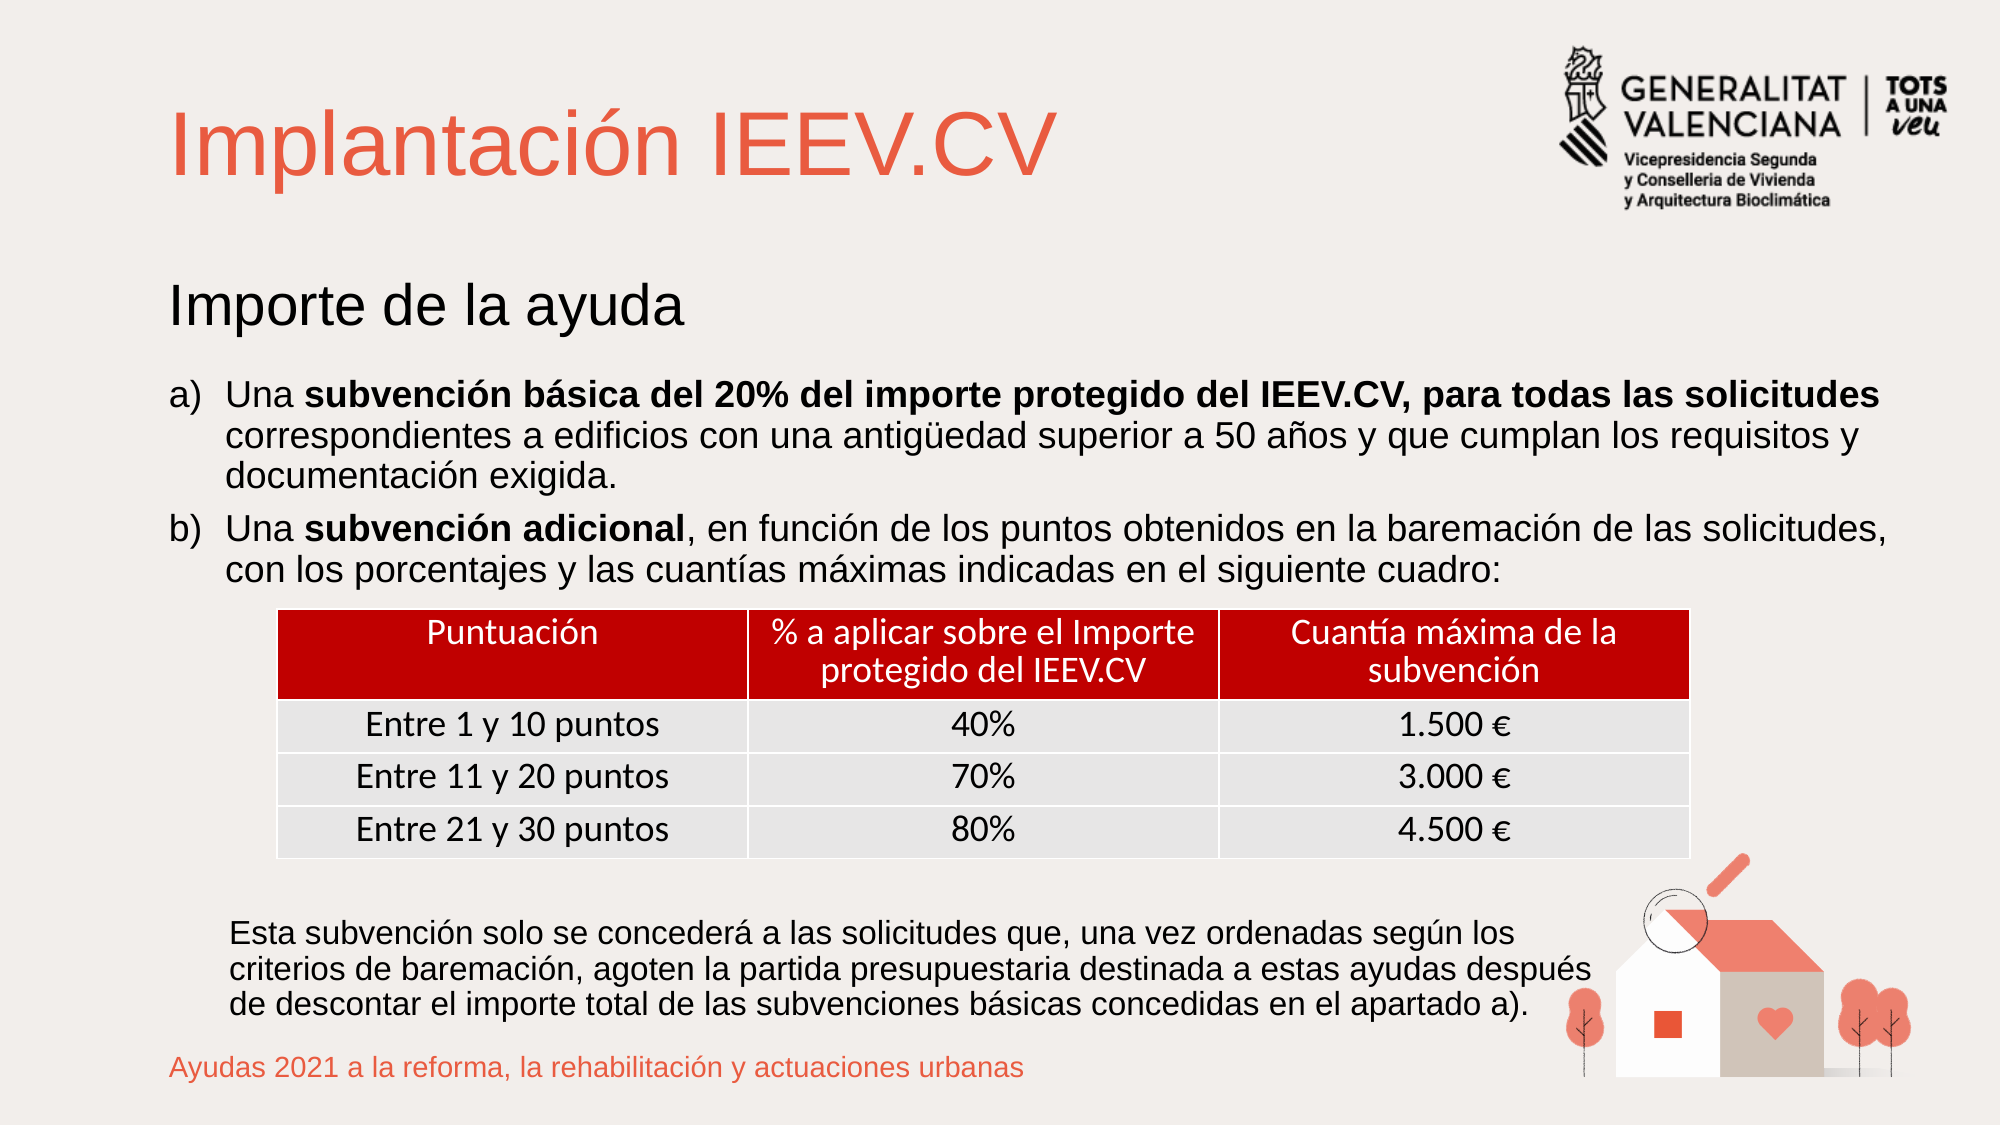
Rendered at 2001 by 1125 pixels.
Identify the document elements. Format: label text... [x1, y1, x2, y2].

picture [1528, 748, 1942, 1125]
table_header % a aplicar sobre el Importe protegido del IEEV.CV [749, 610, 1218, 699]
table_cell 4.500 € [1220, 807, 1528, 858]
table_cell 70% [749, 754, 1218, 805]
table_cell 3.000 € [1220, 754, 1528, 805]
table_cell 80% [749, 807, 1218, 858]
table_header Cuantía máxima de la subvención [1220, 610, 1689, 699]
picture [1499, 0, 2000, 246]
table_cell 40% [749, 701, 1218, 752]
table_cell Entre 21 y 30 puntos [278, 807, 747, 858]
text_box Esta subvención solo se concederá a las solicitudes que, una vez ordenadas según los criterios de baremación, agoten la partida presupuestaria destinada a estas ayudas después de descontar el importe total de las subvenciones básicas concedidas en el apartado a). [214, 907, 1528, 1033]
text_box Importe de la ayuda Una subvención básica del 20% del importe protegido del IEEV.CV, para todas las solicitudes correspondientes a edificios con una antigüedad superior a 50 años y que cumplan los requisitos y documentación exigida. Una subvención adicional, en función de los puntos obtenidos en la baremación de las solicitudes, con los porcentajes y las cuantías máximas indicadas en el siguiente cuadro: [153, 267, 1946, 646]
table_header Puntuación [278, 610, 747, 699]
table_cell 1.500 € [1220, 701, 1689, 752]
text_box Ayudas 2021 a la reforma, la rehabilitación y actuaciones urbanas [153, 1029, 1322, 1106]
table_cell Entre 1 y 10 puntos [278, 701, 747, 752]
text_box Implantación IEEV.CV [153, 0, 1322, 267]
table_cell Entre 11 y 20 puntos [278, 754, 747, 805]
